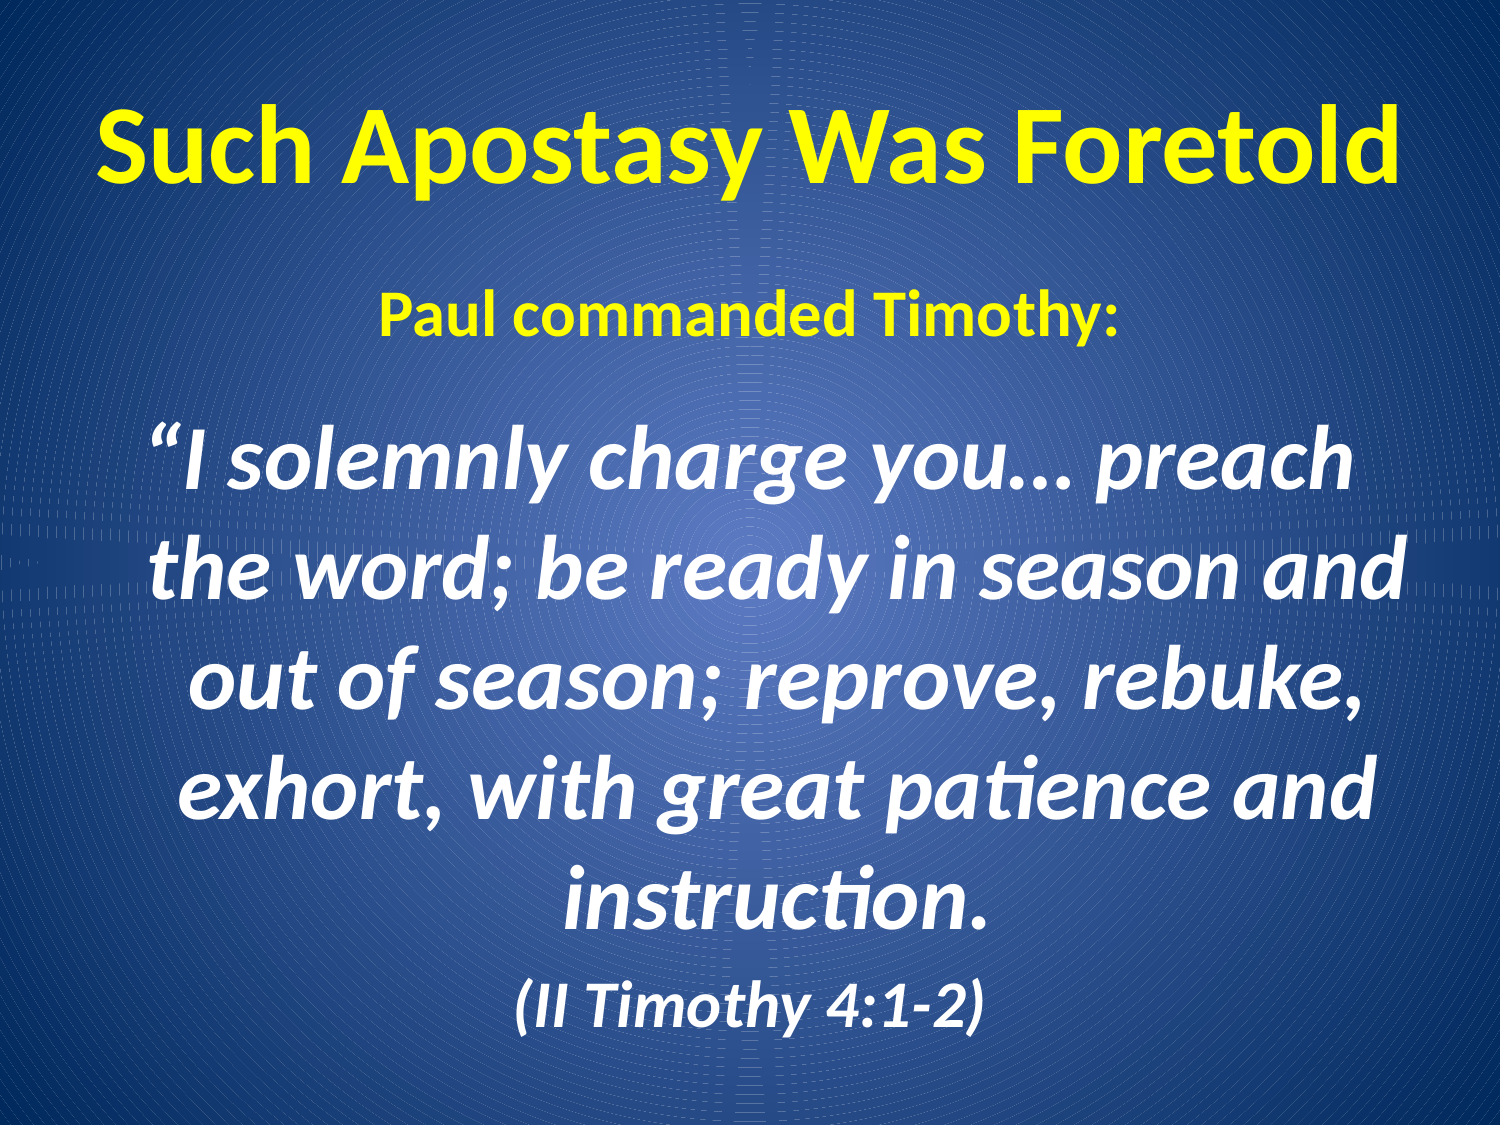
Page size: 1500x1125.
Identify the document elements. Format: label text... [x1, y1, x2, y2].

list Paul commanded Timothy: “I solemnly charge you… preach the word; be ready in season and out of season; reprove, rebuke, exhort, with great patience and instruction. (II Timothy 4:1-2) [75, 262, 1425, 1125]
title Such Apostasy Was Foretold [0, 45, 1500, 233]
